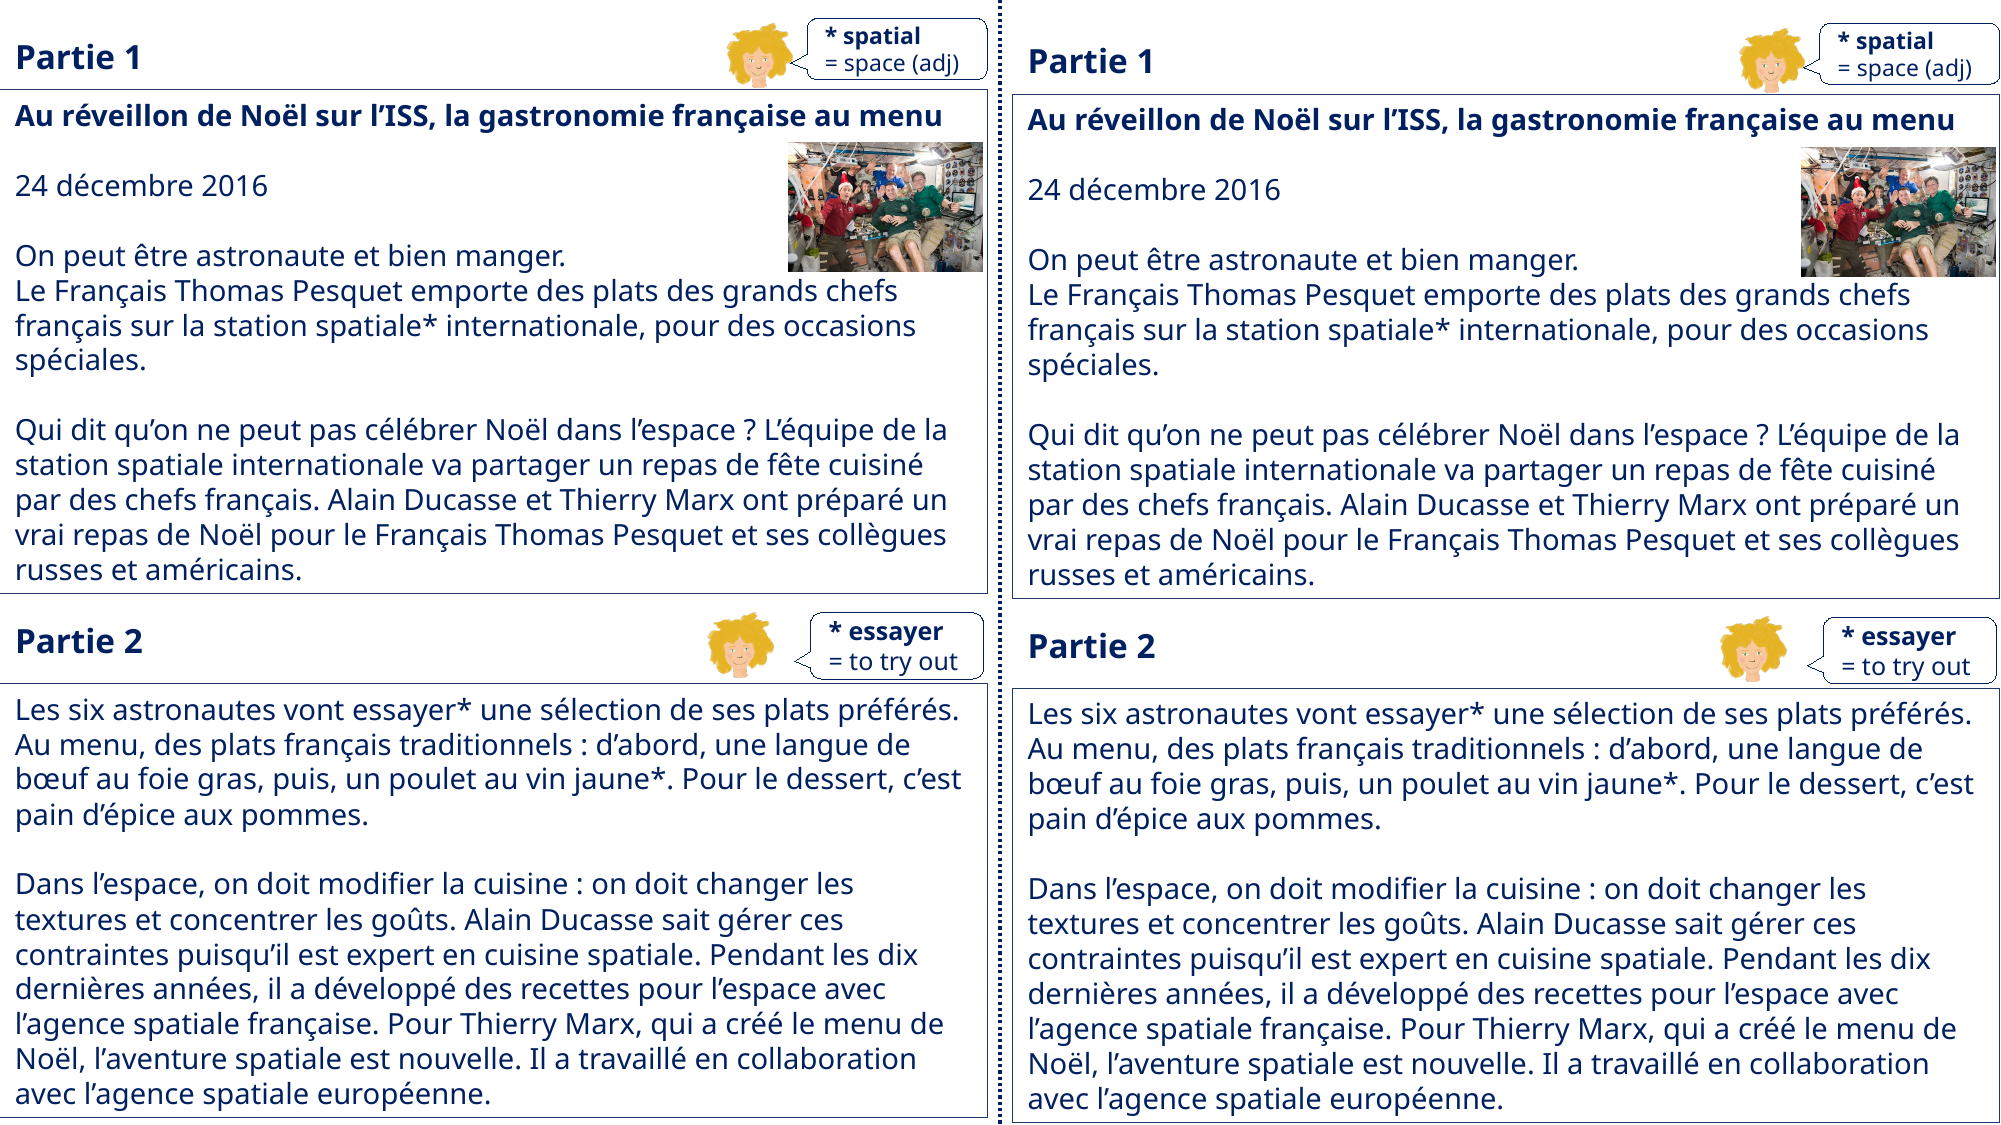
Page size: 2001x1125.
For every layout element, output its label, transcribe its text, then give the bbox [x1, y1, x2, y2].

picture [703, 6, 808, 110]
picture [683, 595, 789, 700]
text_box * spatial = space (adj) [808, 18, 988, 80]
picture [1716, 11, 1820, 115]
text_box * essayer = to try out [794, 612, 984, 680]
picture [788, 142, 983, 272]
text_box Les six astronautes vont essayer* une sélection de ses plats préférés. Au menu, des plats français traditionnels : d’abord, une langue de bœuf au foie gras, puis, un poulet au vin jaune*. Pour le dessert, c’est pain d’épice aux pommes. Dans l’espace, on doit modifier la cuisine : on doit changer les textures et concentrer les goûts. Alain Ducasse sait gérer ces contraintes puisqu’il est expert en cuisine spatiale. Pendant les dix dernières années, il a développé des recettes pour l’espace avec l’agence spatiale française. Pour Thierry Marx, qui a créé le menu de Noël, l’aventure spatiale est nouvelle. Il a travaillé en collaboration avec l’agence spatiale européenne. [0, 683, 988, 1118]
text_box Partie 1 [1012, 24, 1208, 94]
text_box Au réveillon de Noël sur l’ISS, la gastronomie française au menu 24 décembre 2016 On peut être astronaute et bien manger. Le Français Thomas Pesquet emporte des plats des grands chefs français sur la station spatiale* internationale, pour des occasions spéciales. Qui dit qu’on ne peut pas célébrer Noël dans l’espace ? L’équipe de la station spatiale internationale va partager un repas de fête cuisiné par des chefs français. Alain Ducasse et Thierry Marx ont préparé un vrai repas de Noël pour le Français Thomas Pesquet et ses collègues russes et américains. [1012, 94, 2000, 599]
text_box * spatial = space (adj) [1820, 23, 2000, 85]
title Partie 1 [0, 19, 195, 89]
text_box Partie 2 [0, 604, 195, 683]
text_box Au réveillon de Noël sur l’ISS, la gastronomie française au menu 24 décembre 2016 On peut être astronaute et bien manger. Le Français Thomas Pesquet emporte des plats des grands chefs français sur la station spatiale* internationale, pour des occasions spéciales. Qui dit qu’on ne peut pas célébrer Noël dans l’espace ? L’équipe de la station spatiale internationale va partager un repas de fête cuisiné par des chefs français. Alain Ducasse et Thierry Marx ont préparé un vrai repas de Noël pour le Français Thomas Pesquet et ses collègues russes et américains. [0, 89, 988, 594]
text_box Les six astronautes vont essayer* une sélection de ses plats préférés. Au menu, des plats français traditionnels : d’abord, une langue de bœuf au foie gras, puis, un poulet au vin jaune*. Pour le dessert, c’est pain d’épice aux pommes. Dans l’espace, on doit modifier la cuisine : on doit changer les textures et concentrer les goûts. Alain Ducasse sait gérer ces contraintes puisqu’il est expert en cuisine spatiale. Pendant les dix dernières années, il a développé des recettes pour l’espace avec l’agence spatiale française. Pour Thierry Marx, qui a créé le menu de Noël, l’aventure spatiale est nouvelle. Il a travaillé en collaboration avec l’agence spatiale européenne. [1012, 688, 2000, 1123]
text_box Partie 2 [1012, 608, 1208, 687]
picture [1696, 599, 1802, 704]
picture [1801, 147, 1996, 277]
text_box * essayer = to try out [1807, 617, 1997, 684]
